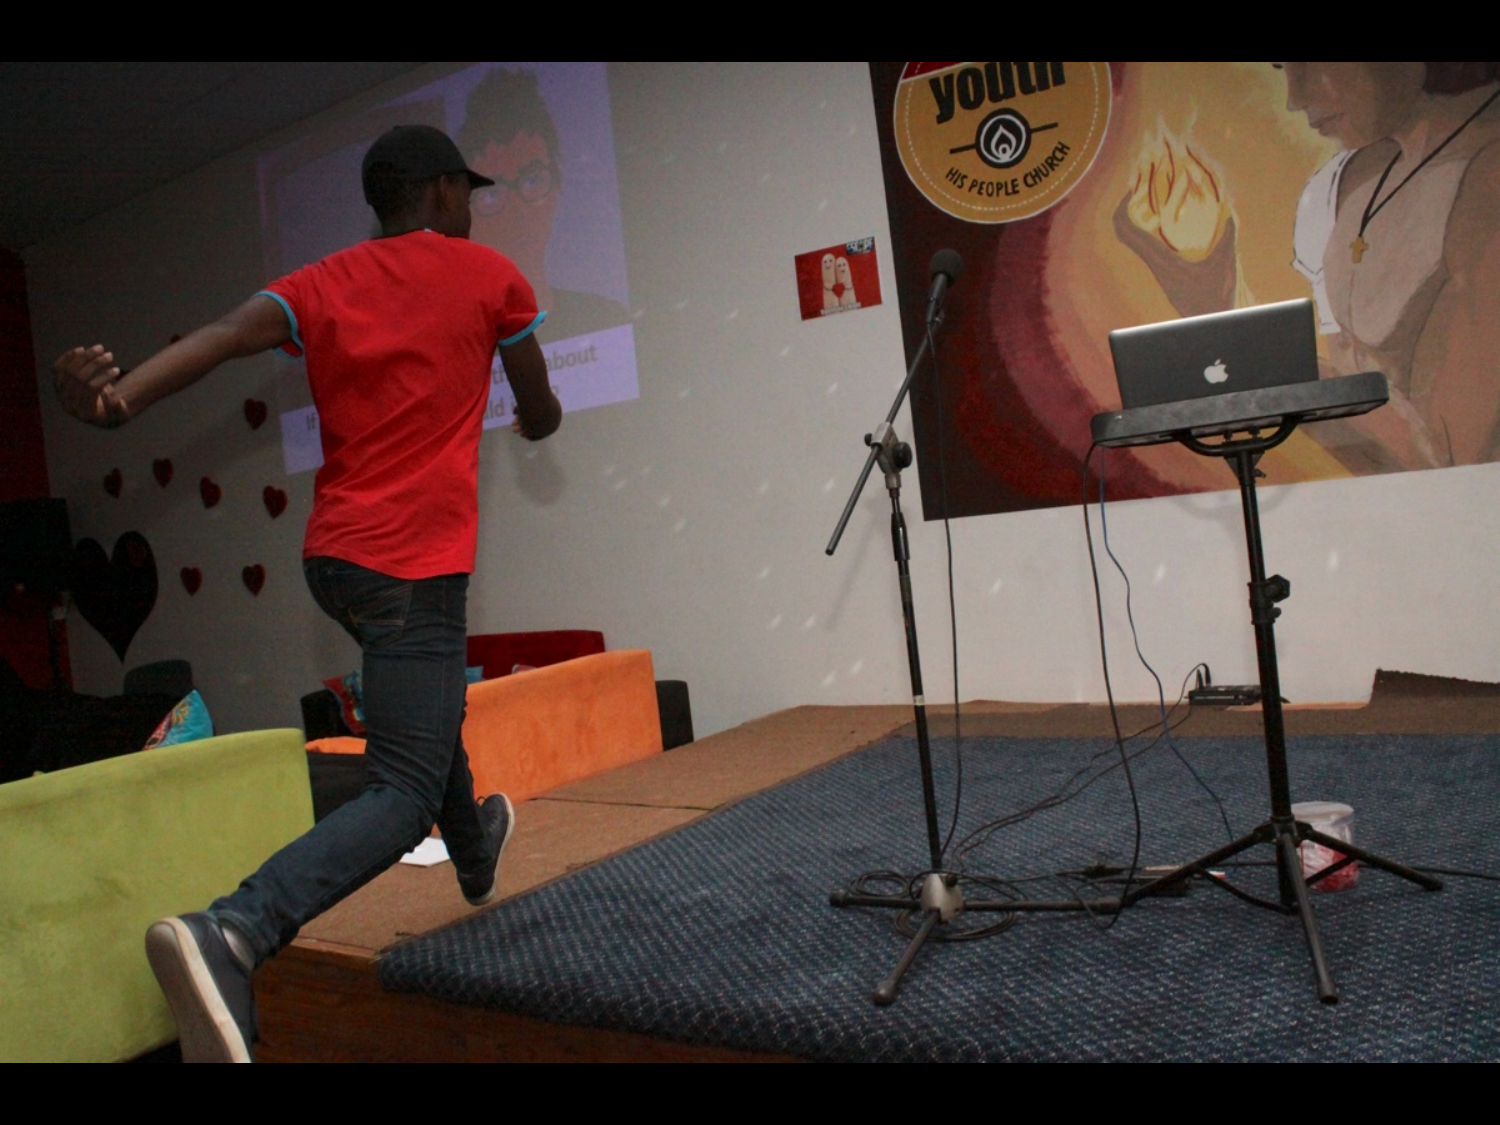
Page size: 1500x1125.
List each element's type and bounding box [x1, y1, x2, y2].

picture [0, 62, 1500, 1063]
